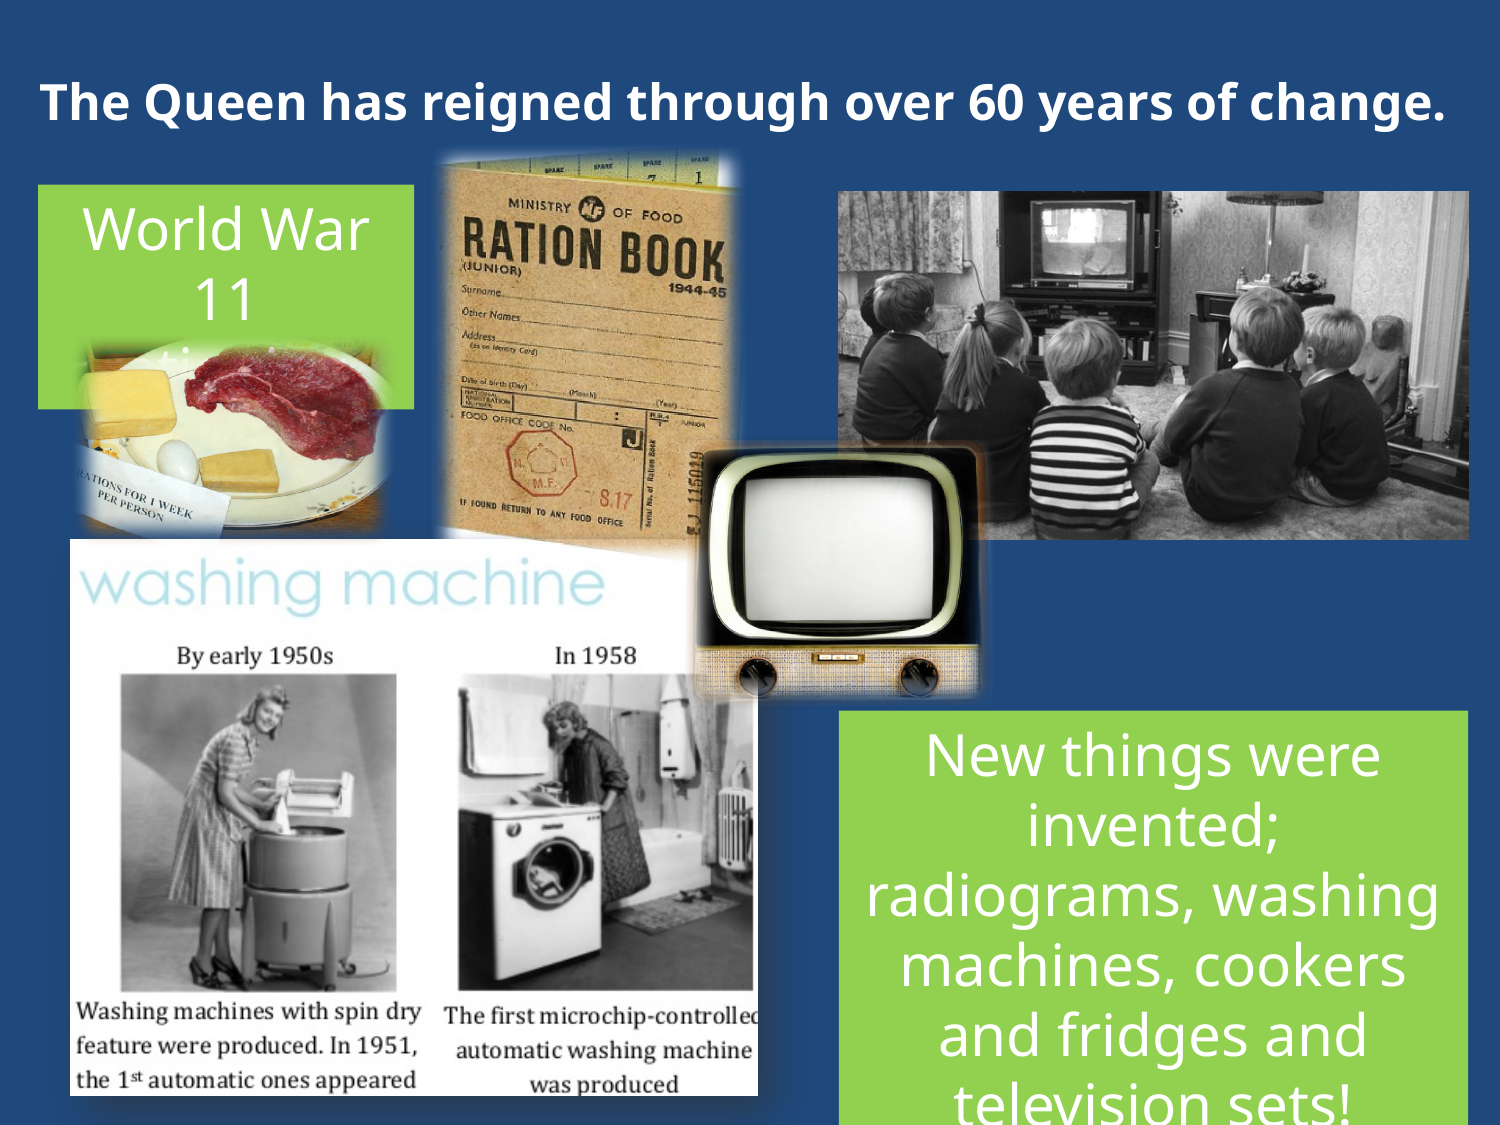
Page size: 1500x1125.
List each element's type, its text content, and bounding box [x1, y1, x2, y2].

text_box New things were invented; radiograms, washing machines, cookers and fridges and television sets! [838, 710, 1469, 1125]
picture [70, 142, 1469, 1097]
text_box World War 11 rationing [38, 184, 415, 410]
text_box The Queen has reigned through over 60 years of change. [0, 63, 1500, 138]
